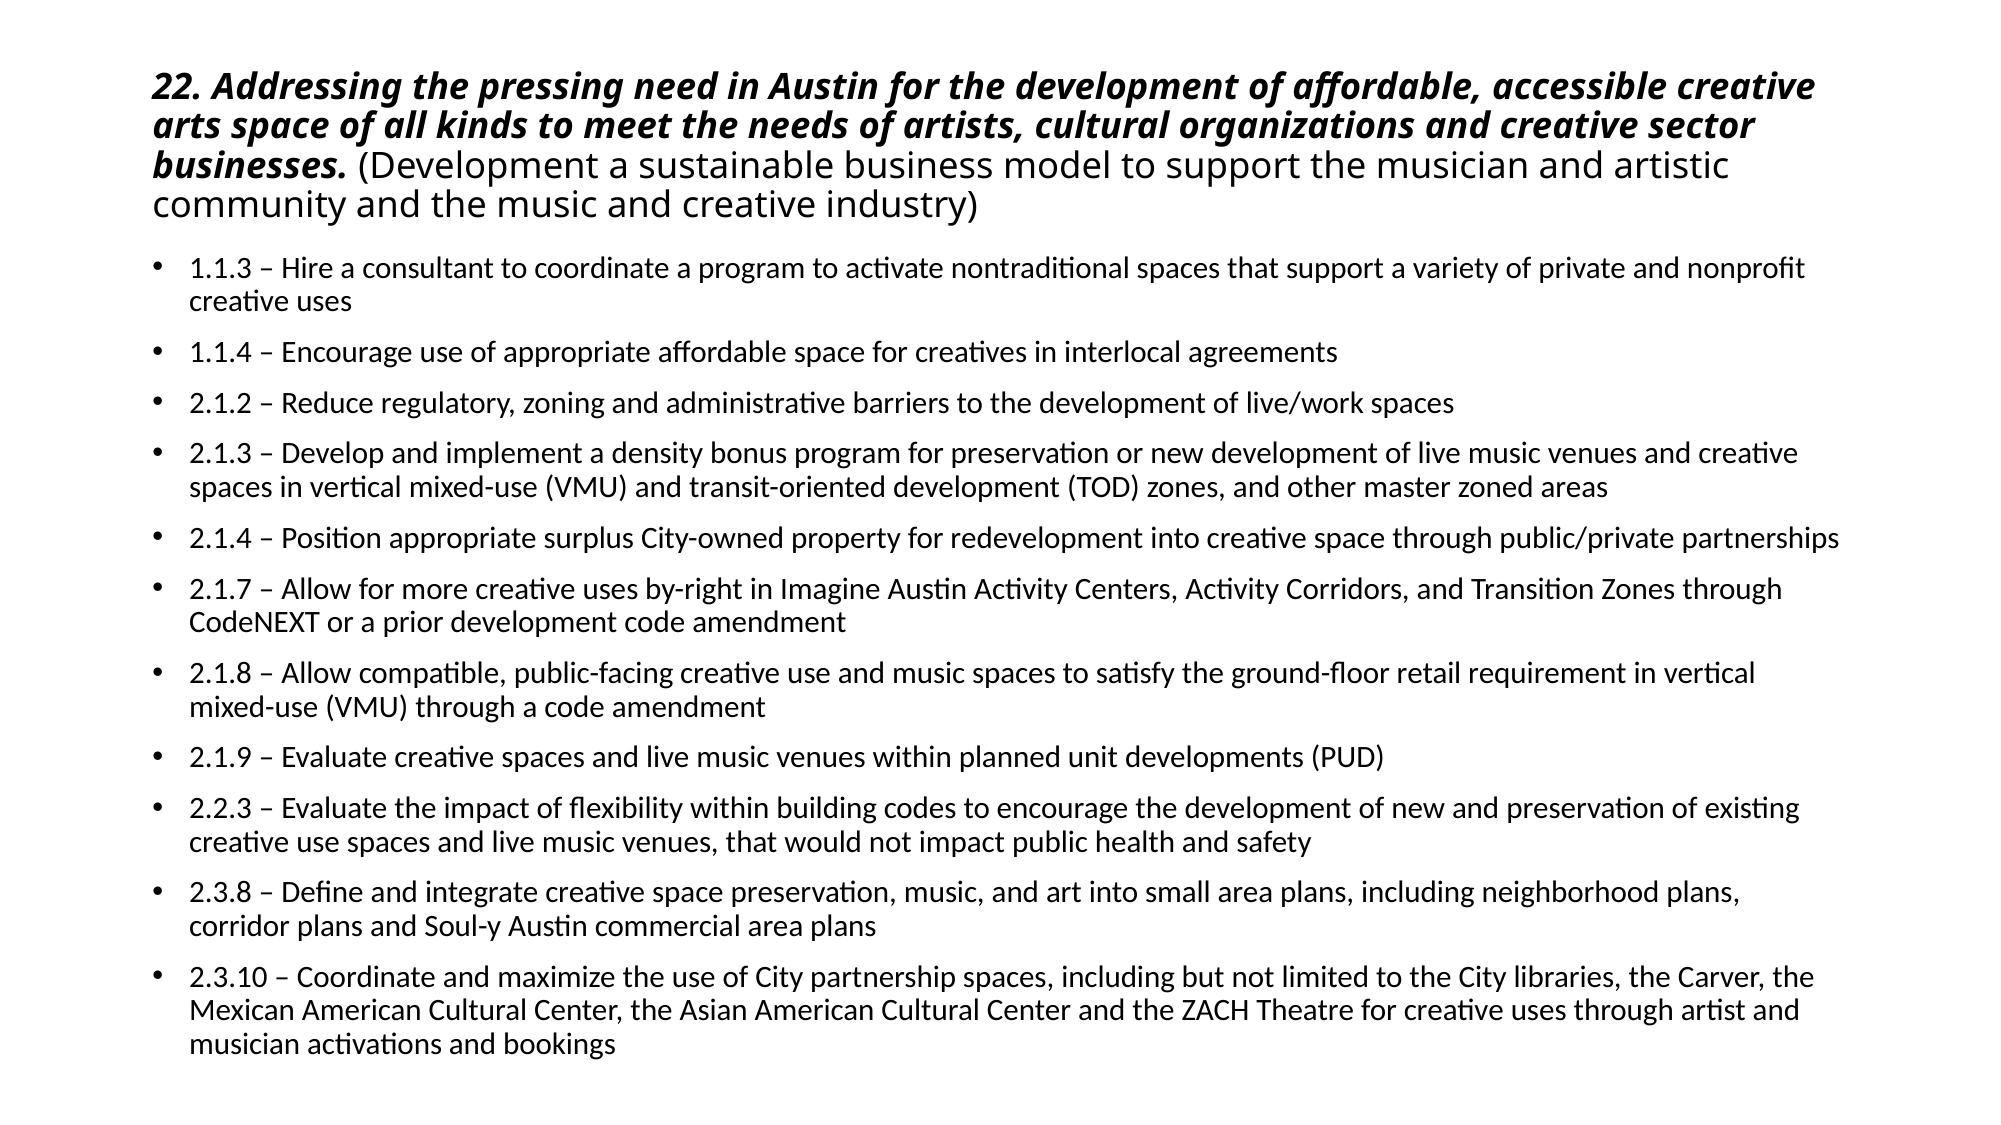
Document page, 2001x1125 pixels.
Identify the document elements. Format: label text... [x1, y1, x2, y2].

list 1.1.3 – Hire a consultant to coordinate a program to activate nontraditional spaces that support a variety of private and nonprofit creative uses 1.1.4 – Encourage use of appropriate affordable space for creatives in interlocal agreements 2.1.2 – Reduce regulatory, zoning and administrative barriers to the development of live/work spaces 2.1.3 – Develop and implement a density bonus program for preservation or new development of live music venues and creative spaces in vertical mixed-use (VMU) and transit-oriented development (TOD) zones, and other master zoned areas 2.1.4 – Position appropriate surplus City-owned property for redevelopment into creative space through public/private partnerships 2.1.7 – Allow for more creative uses by-right in Imagine Austin Activity Centers, Activity Corridors, and Transition Zones through CodeNEXT or a prior development code amendment 2.1.8 – Allow compatible, public-facing creative use and music spaces to satisfy the ground-floor retail requirement in vertical mixed-use (VMU) through a code amendment 2.1.9 – Evaluate creative spaces and live music venues within planned unit developments (PUD) 2.2.3 – Evaluate the impact of flexibility within building codes to encourage the development of new and preservation of existing creative use spaces and live music venues, that would not impact public health and safety 2.3.8 – Define and integrate creative space preservation, music, and art into small area plans, including neighborhood plans, corridor plans and Soul-y Austin commercial area plans 2.3.10 – Coordinate and maximize the use of City partnership spaces, including but not limited to the City libraries, the Carver, the Mexican American Cultural Center, the Asian American Cultural Center and the ZACH Theatre for creative uses through artist and musician activations and bookings [137, 243, 1863, 1078]
title 22. Addressing the pressing need in Austin for the development of affordable, accessible creative arts space of all kinds to meet the needs of artists, cultural organizations and creative sector businesses. (Development a sustainable business model to support the musician and artistic community and the music and creative industry) [137, 59, 1863, 243]
